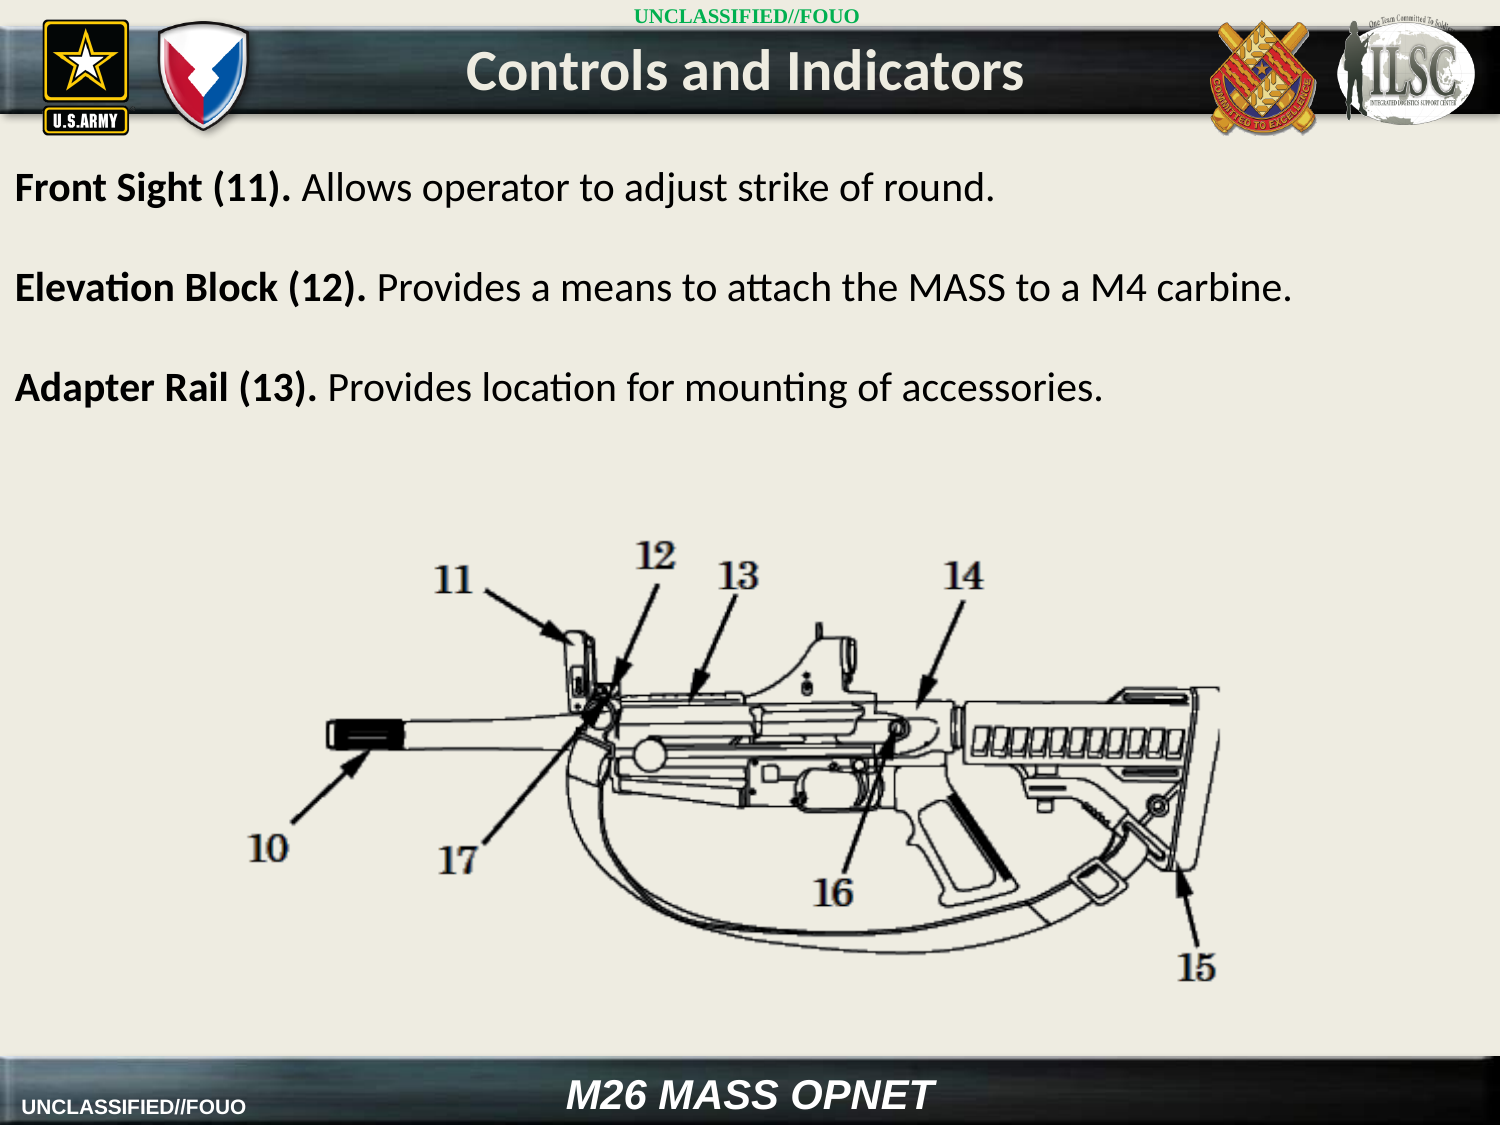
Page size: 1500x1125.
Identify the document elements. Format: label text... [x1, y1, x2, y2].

text_box Controls and Indicators [451, 24, 1054, 101]
picture [137, 499, 1313, 1002]
picture [0, 1056, 1500, 1125]
text_box Front Sight (11). Allows operator to adjust strike of round. Elevation Block (12). Provides a means to attach the MASS to a M4 carbine. Adapter Rail (13). Provides location for mounting of accessories. [0, 101, 1500, 467]
text_box M26 MASS OPNET [56, 1060, 1444, 1125]
picture [1054, 0, 1500, 101]
picture [0, 16, 451, 101]
